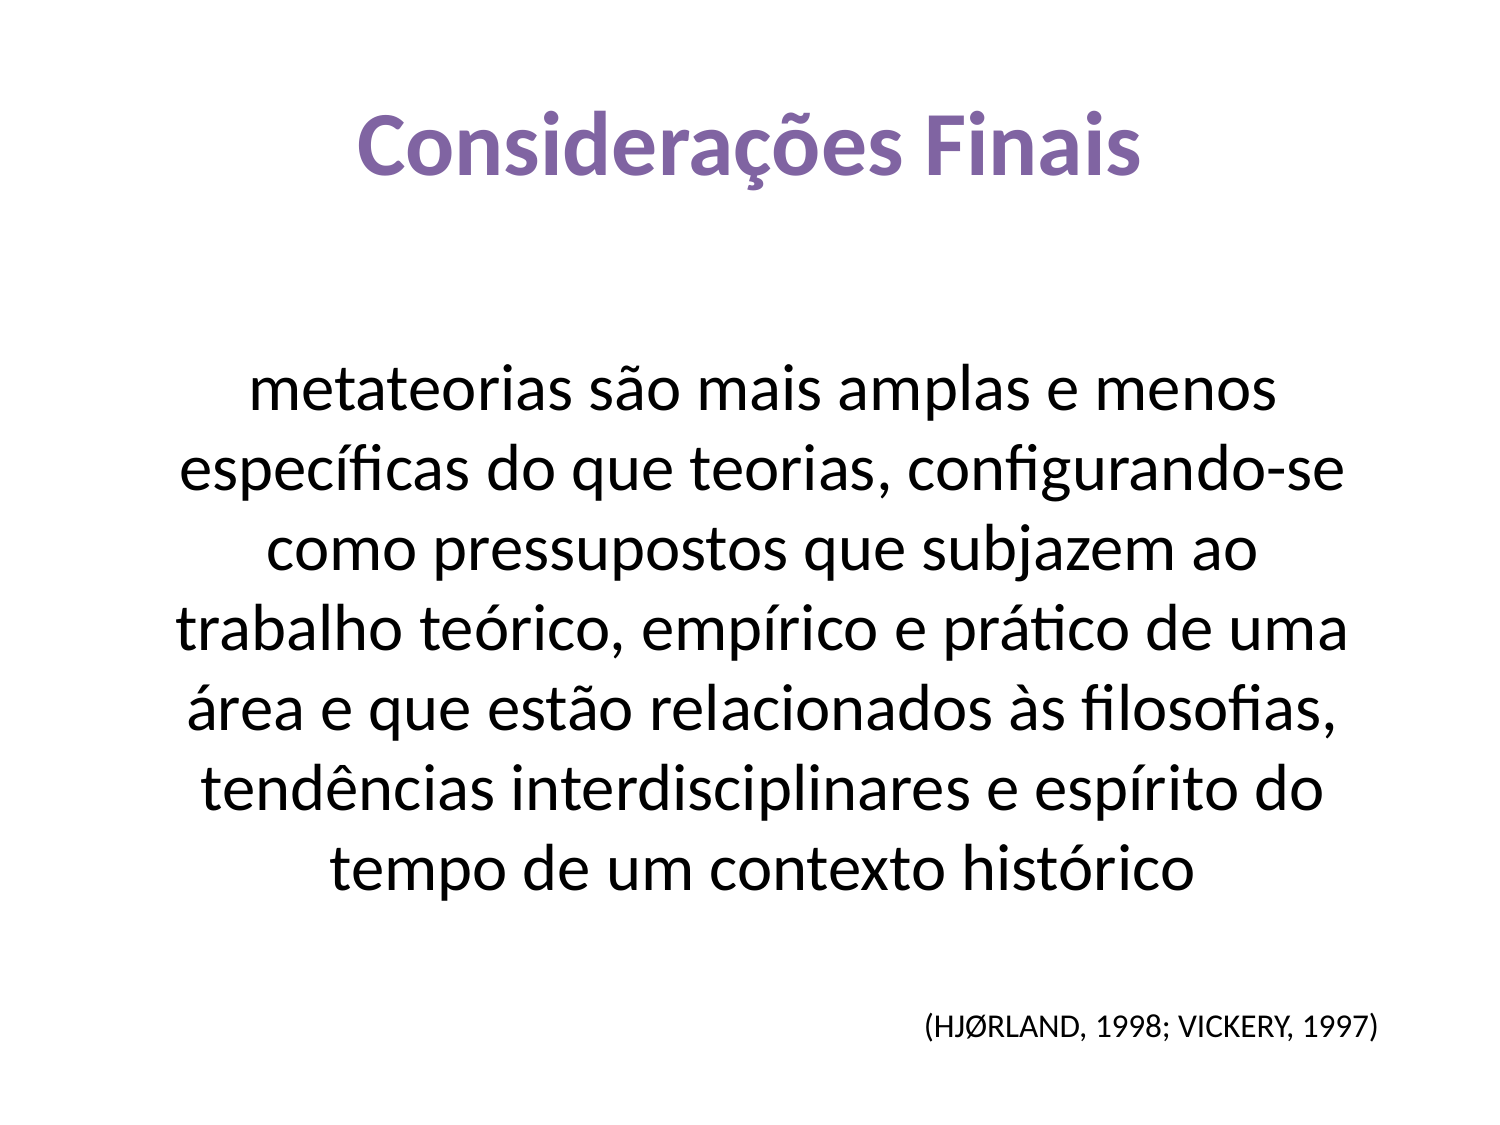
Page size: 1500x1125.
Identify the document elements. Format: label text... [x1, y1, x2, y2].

title Considerações Finais [75, 45, 1425, 233]
list metateorias são mais amplas e menos específicas do que teorias, configurando-se como pressupostos que subjazem ao trabalho teórico, empírico e prático de uma área e que estão relacionados às filosofias, tendências interdisciplinares e espírito do tempo de um contexto histórico (HJØRLAND, 1998; VICKERY, 1997) [75, 262, 1395, 1125]
